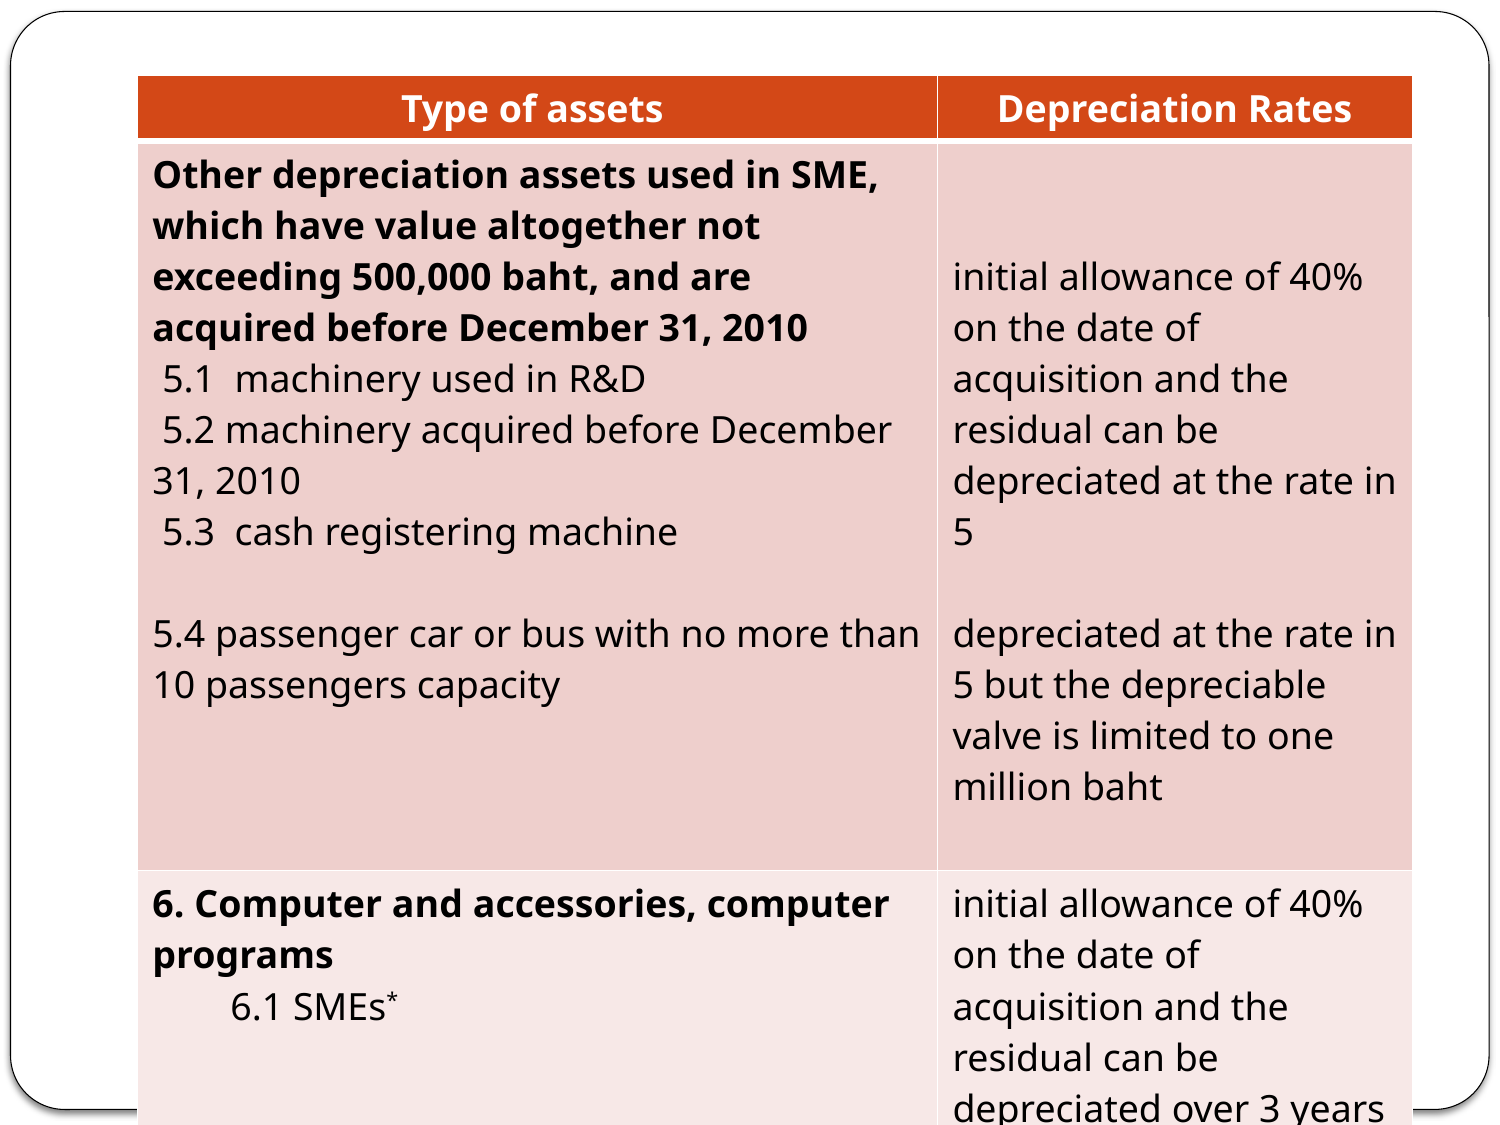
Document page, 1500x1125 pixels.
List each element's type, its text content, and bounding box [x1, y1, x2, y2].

table_cell Other depreciation assets used in SME, which have value altogether not exceeding 500,000 baht, and are acquired before December 31, 2010 5.1 machinery used in R&D 5.2 machinery acquired before December 31, 2010 5.3 cash registering machine 5.4 passenger car or bus with no more than 10 passengers capacity [138, 144, 937, 870]
table_cell initial allowance of 40% on the date of acquisition and the residual can be depreciated at the rate in 5 depreciated at the rate in 5 but the depreciable valve is limited to one million baht [938, 144, 1412, 870]
table_header Depreciation Rates [938, 76, 1412, 138]
table_header Type of assets [138, 76, 937, 138]
table_cell initial allowance of 40% on the date of acquisition and the residual can be depreciated over 3 years depreciated over 3 years [938, 871, 1412, 1125]
table_cell 6. Computer and accessories, computer programs 6.1 SMEs* 6.2 other business [138, 871, 937, 1125]
